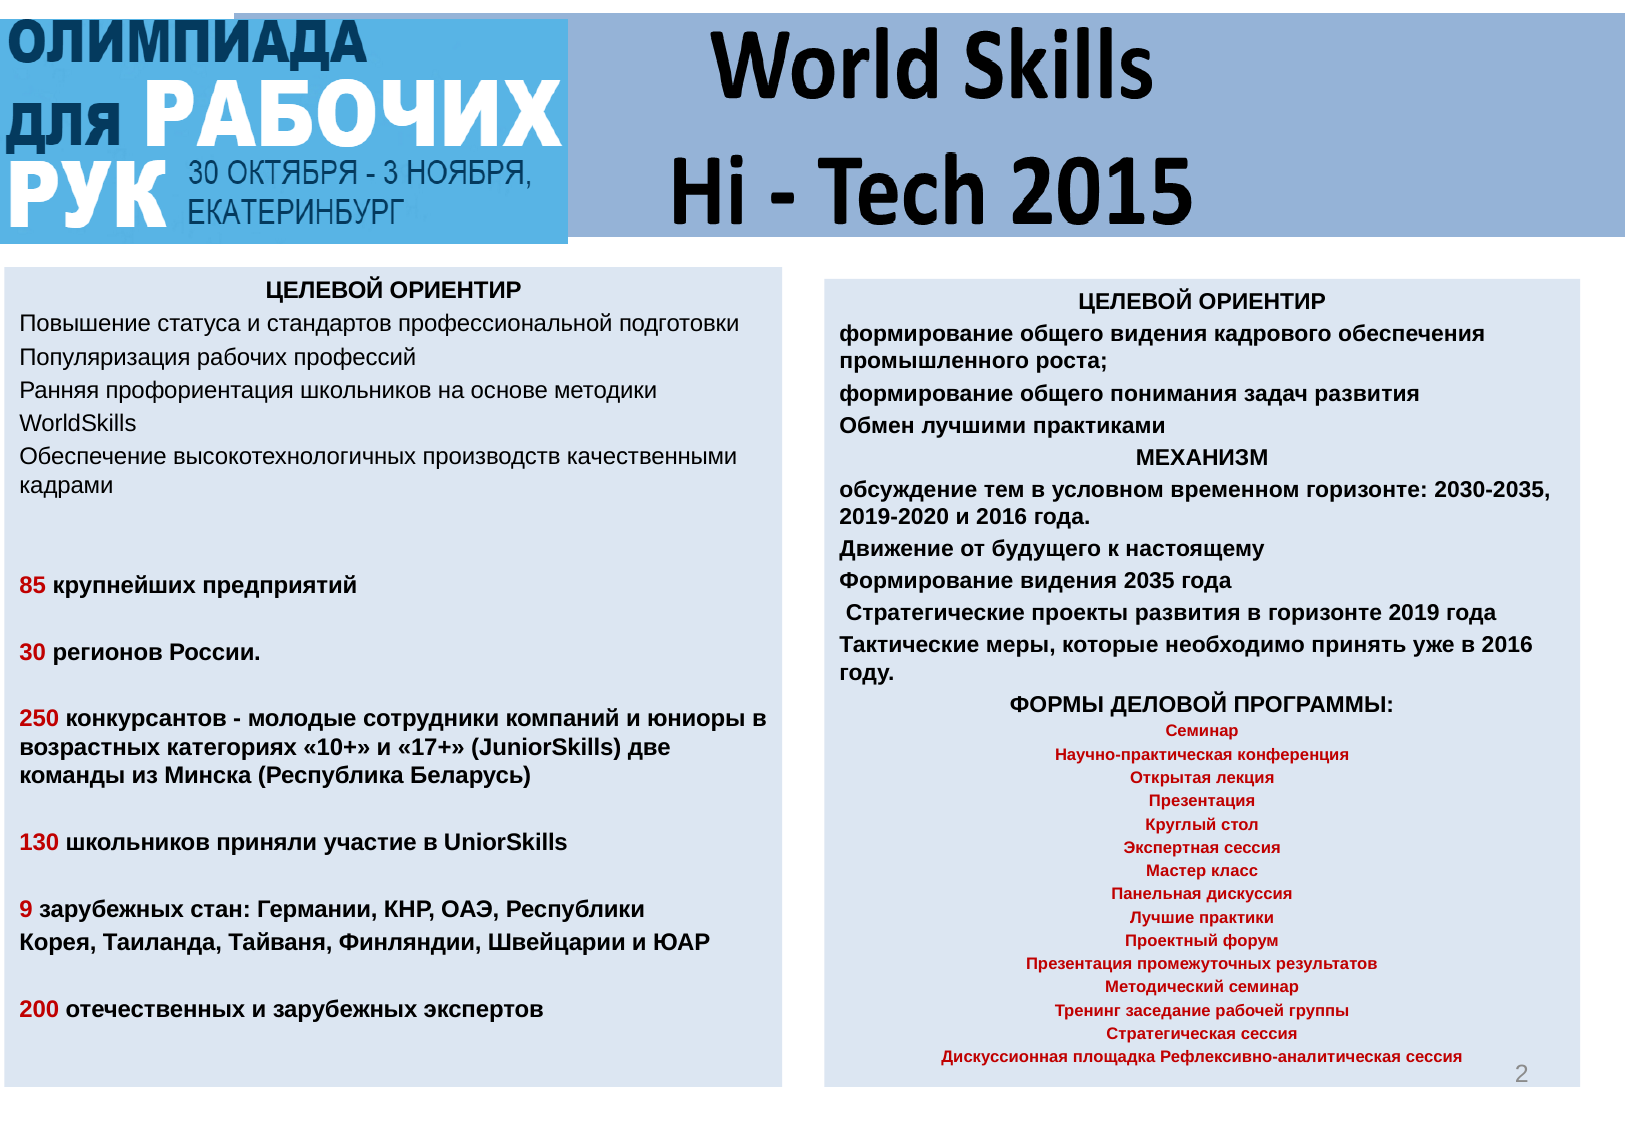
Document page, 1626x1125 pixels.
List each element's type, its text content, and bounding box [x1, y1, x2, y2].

slide_number 2 [1164, 1042, 1544, 1103]
list ЦЕЛЕВОЙ ОРИЕНТИР Повышение статуса и стандартов профессиональной подготовки Популяризация рабочих профессий Ранняя профориентация школьников на основе методики WorldSkills Обеспечение высокотехнологичных производств качественными кадрами 85 крупнейших предприятий 30 регионов России. 250 конкурсантов - молодые сотрудники компаний и юниоры в возрастных категориях «10+» и «17+» (JuniorSkills) две команды из Минска (Республика Беларусь) 130 школьников приняли участие в UniorSkills 9 зарубежных стан: Германии, КНР, ОАЭ, Республики Корея, Таиланда, Тайваня, Финляндии, Швейцарии и ЮАР 200 отечественных и зарубежных экспертов [4, 267, 783, 1087]
picture [0, 0, 1625, 315]
list ЦЕЛЕВОЙ ОРИЕНТИР формирование общего видения кадрового обеспечения промышленного роста; формирование общего понимания задач развития Обмен лучшими практиками МЕХАНИЗМ обсуждение тем в условном временном горизонте: 2030-2035, 2019-2020 и 2016 года. Движение от будущего к настоящему Формирование видения 2035 года Стратегические проекты развития в горизонте 2019 года Тактические меры, которые необходимо принять уже в 2016 году. ФОРМЫ ДЕЛОВОЙ ПРОГРАММЫ: Семинар Научно-практическая конференция Открытая лекция Презентация Круглый стол Экспертная сессия Мастер класс Панельная дискуссия Лучшие практики Проектный форум Презентация промежуточных результатов Методический семинар Тренинг заседание рабочей группы Стратегическая сессия Дискуссионная площадка Рефлексивно-аналитическая сессия [824, 323, 1581, 1087]
